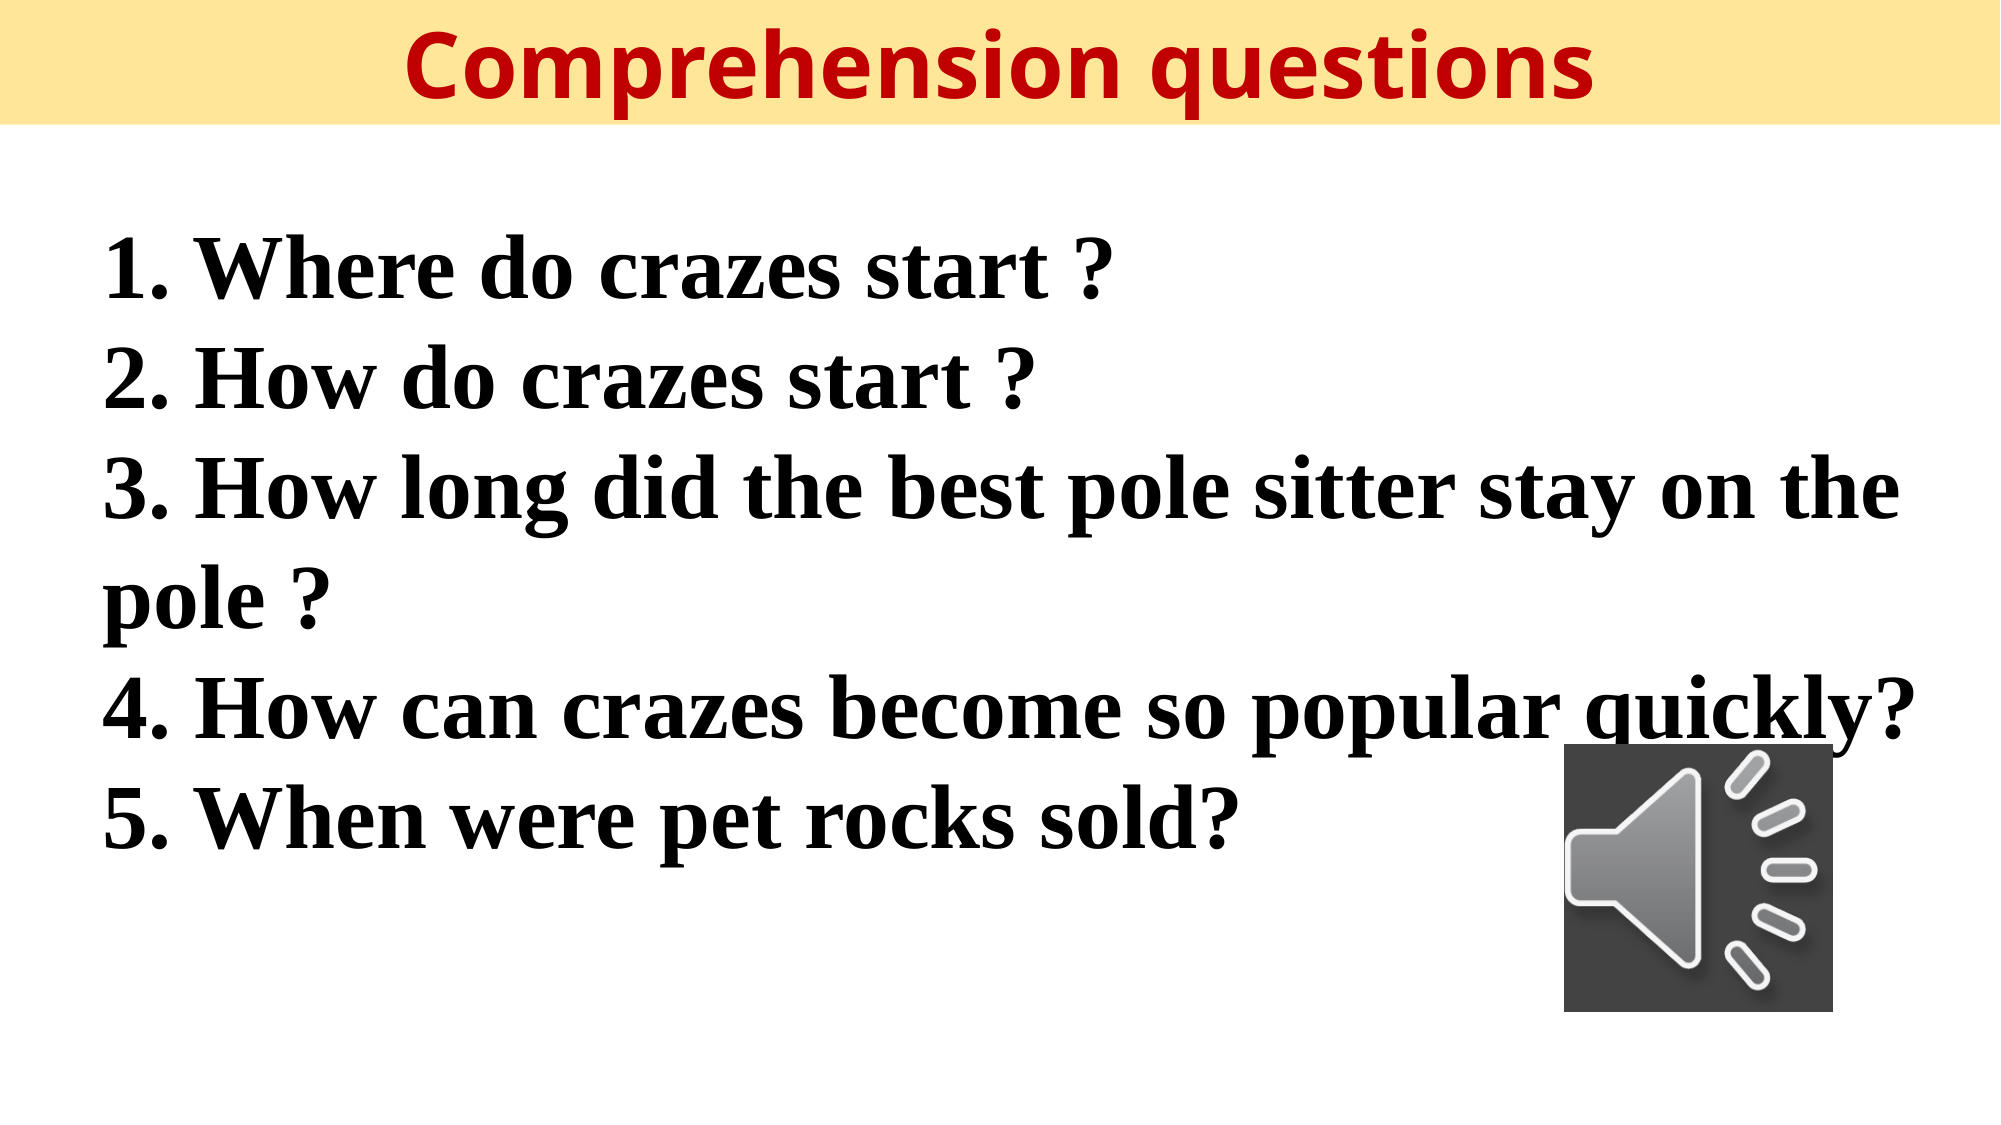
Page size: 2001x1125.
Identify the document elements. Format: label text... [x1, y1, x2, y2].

text_box Comprehension questions [0, 0, 2000, 125]
text_box 1. Where do crazes start ? 2. How do crazes start ? 3. How long did the best pole sitter stay on the pole ? 4. How can crazes become so popular quickly? 5. When were pet rocks sold? [87, 199, 1962, 874]
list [1563, 742, 1834, 1014]
